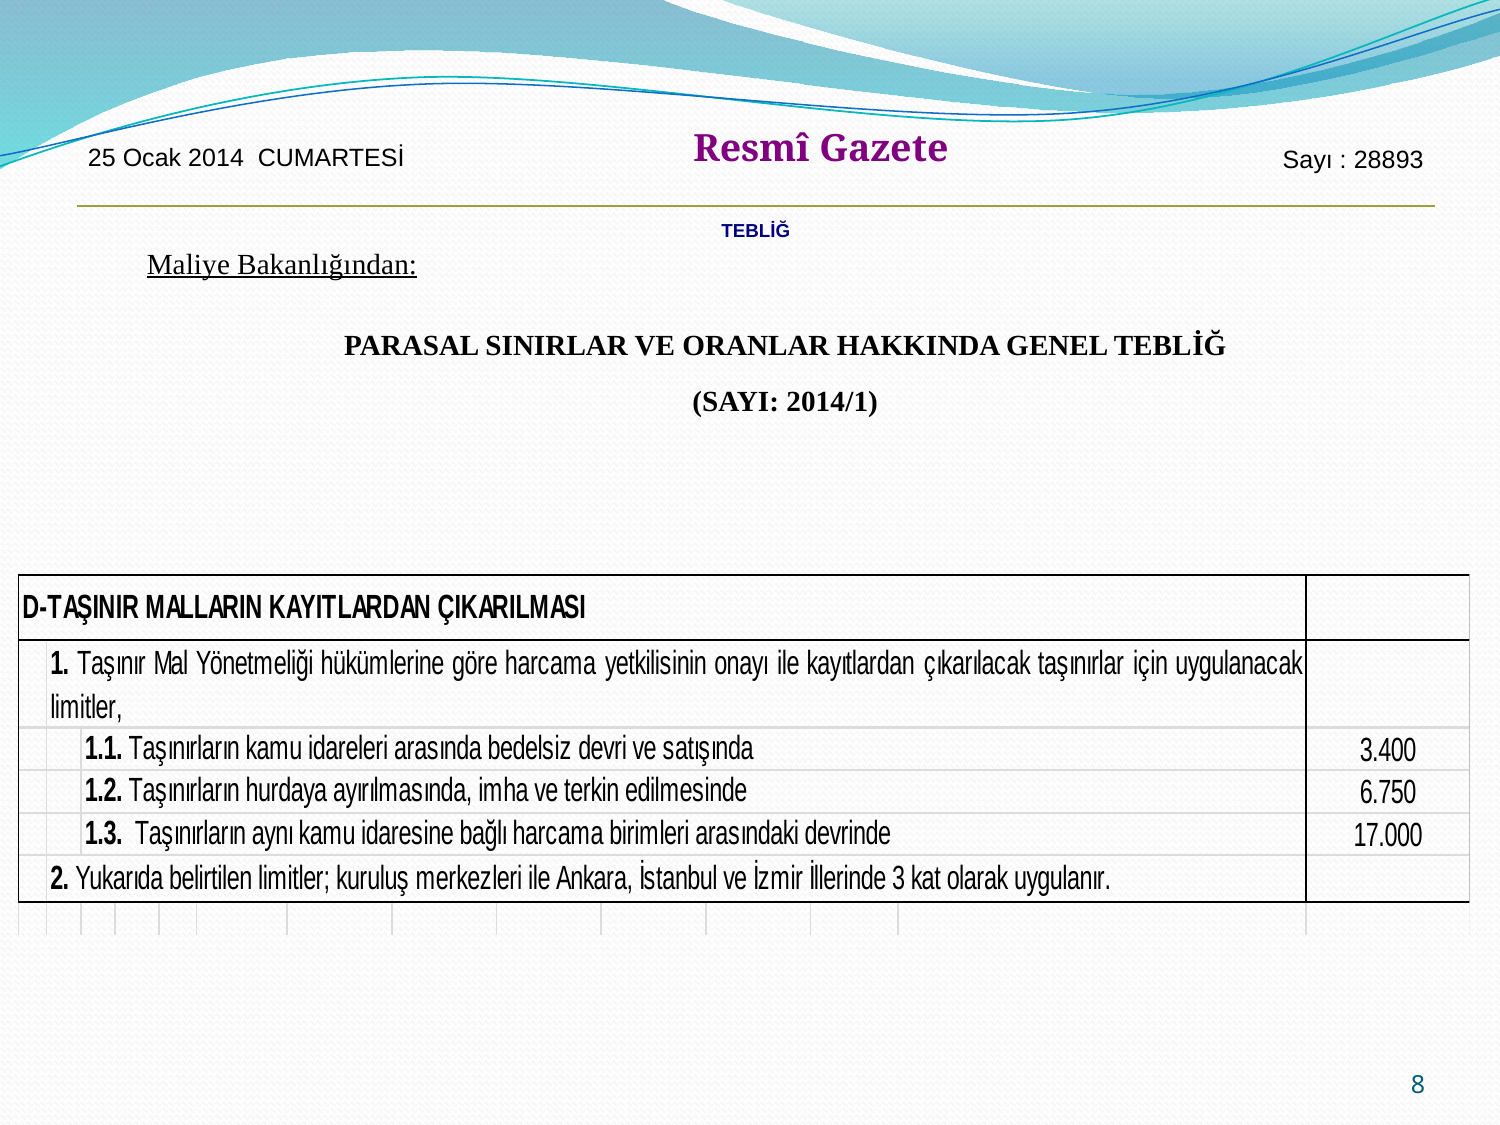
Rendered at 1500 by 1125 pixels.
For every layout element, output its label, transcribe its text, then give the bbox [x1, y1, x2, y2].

table_cell TEBLİĞ [77, 207, 1435, 256]
table_cell Maliye Bakanlığından: PARASAL SINIRLAR VE ORANLAR HAKKINDA GENEL TEBLİĞ (SAYI: 2014/1) [77, 256, 1435, 417]
slide_number 8 [1299, 1042, 1425, 1103]
table_header 25 Ocak 2014 CUMARTESİ [77, 114, 616, 205]
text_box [17, 573, 1471, 938]
table_header Resmî Gazete [616, 114, 1026, 205]
table_header Sayı : 28893 [1026, 114, 1435, 205]
